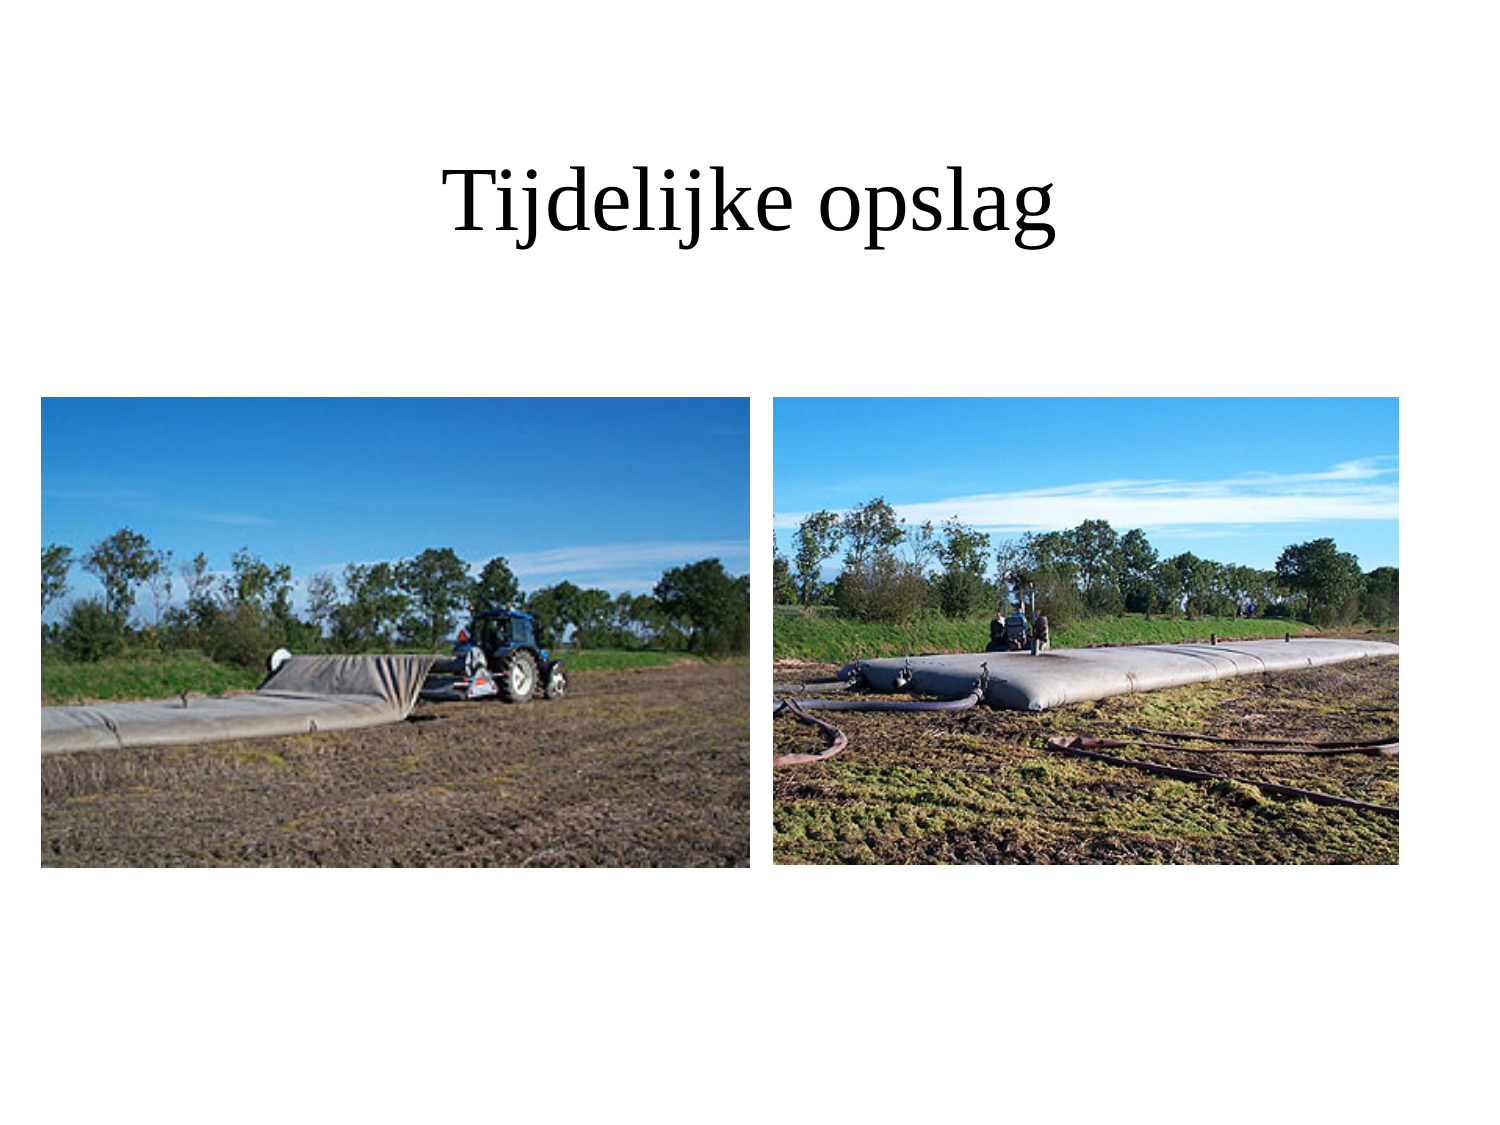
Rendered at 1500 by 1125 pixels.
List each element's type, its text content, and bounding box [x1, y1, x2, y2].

title Tijdelijke opslag [112, 99, 1388, 288]
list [773, 396, 1399, 865]
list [40, 396, 751, 868]
